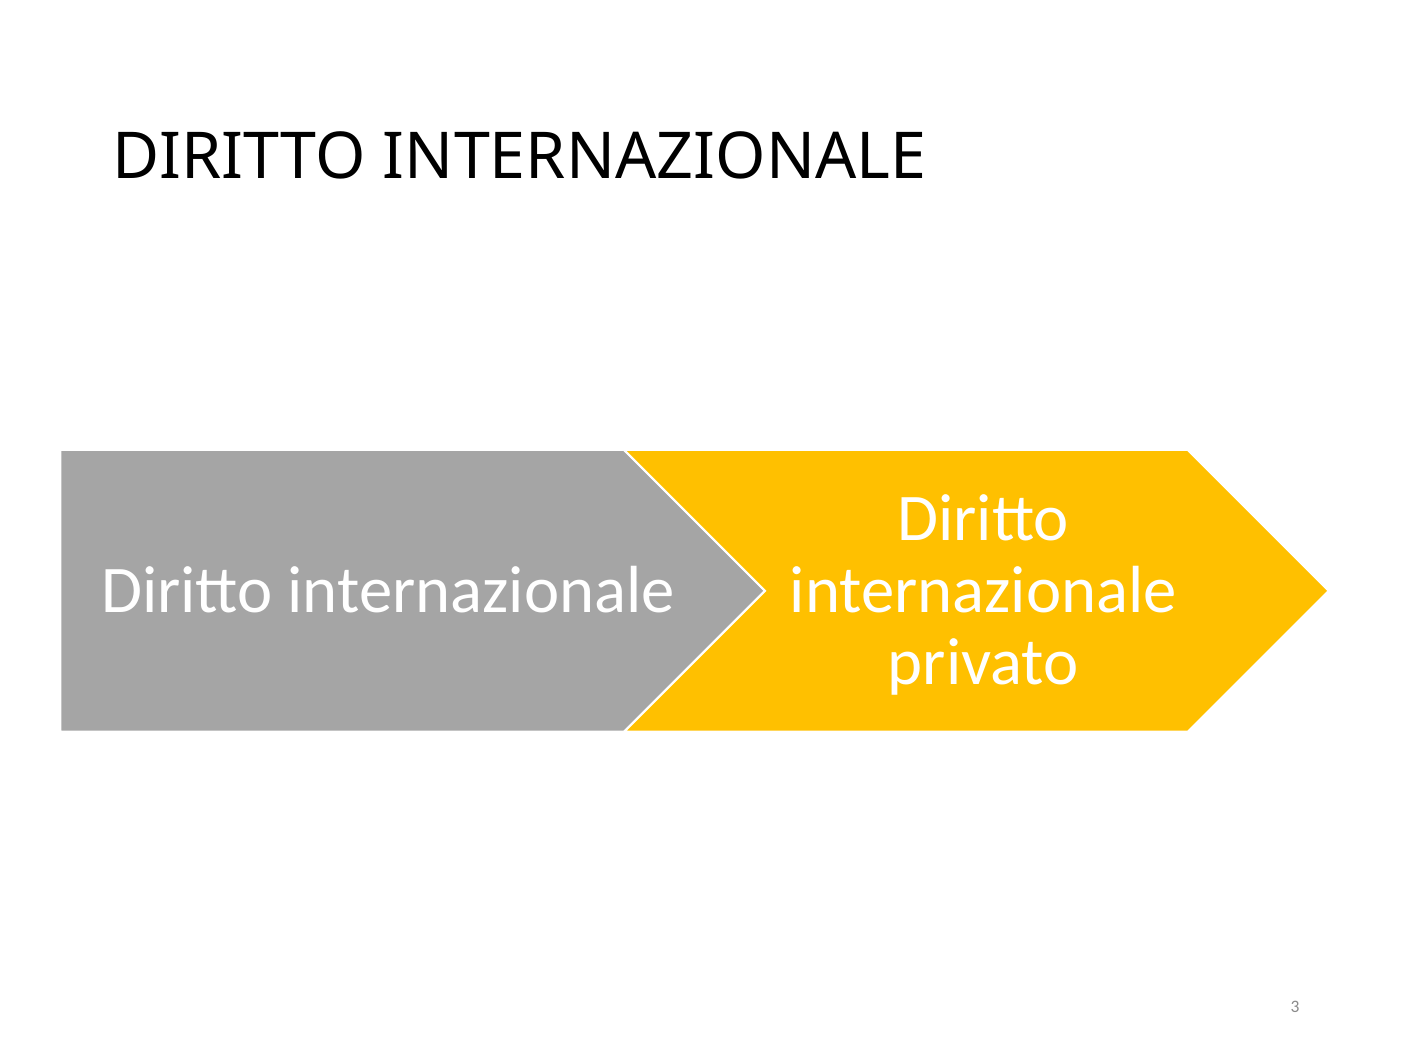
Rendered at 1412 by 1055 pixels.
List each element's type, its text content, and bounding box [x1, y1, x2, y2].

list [59, 204, 1330, 978]
title DIRITTO INTERNAZIONALE [97, 56, 1315, 204]
slide_number 3 [996, 978, 1315, 1034]
